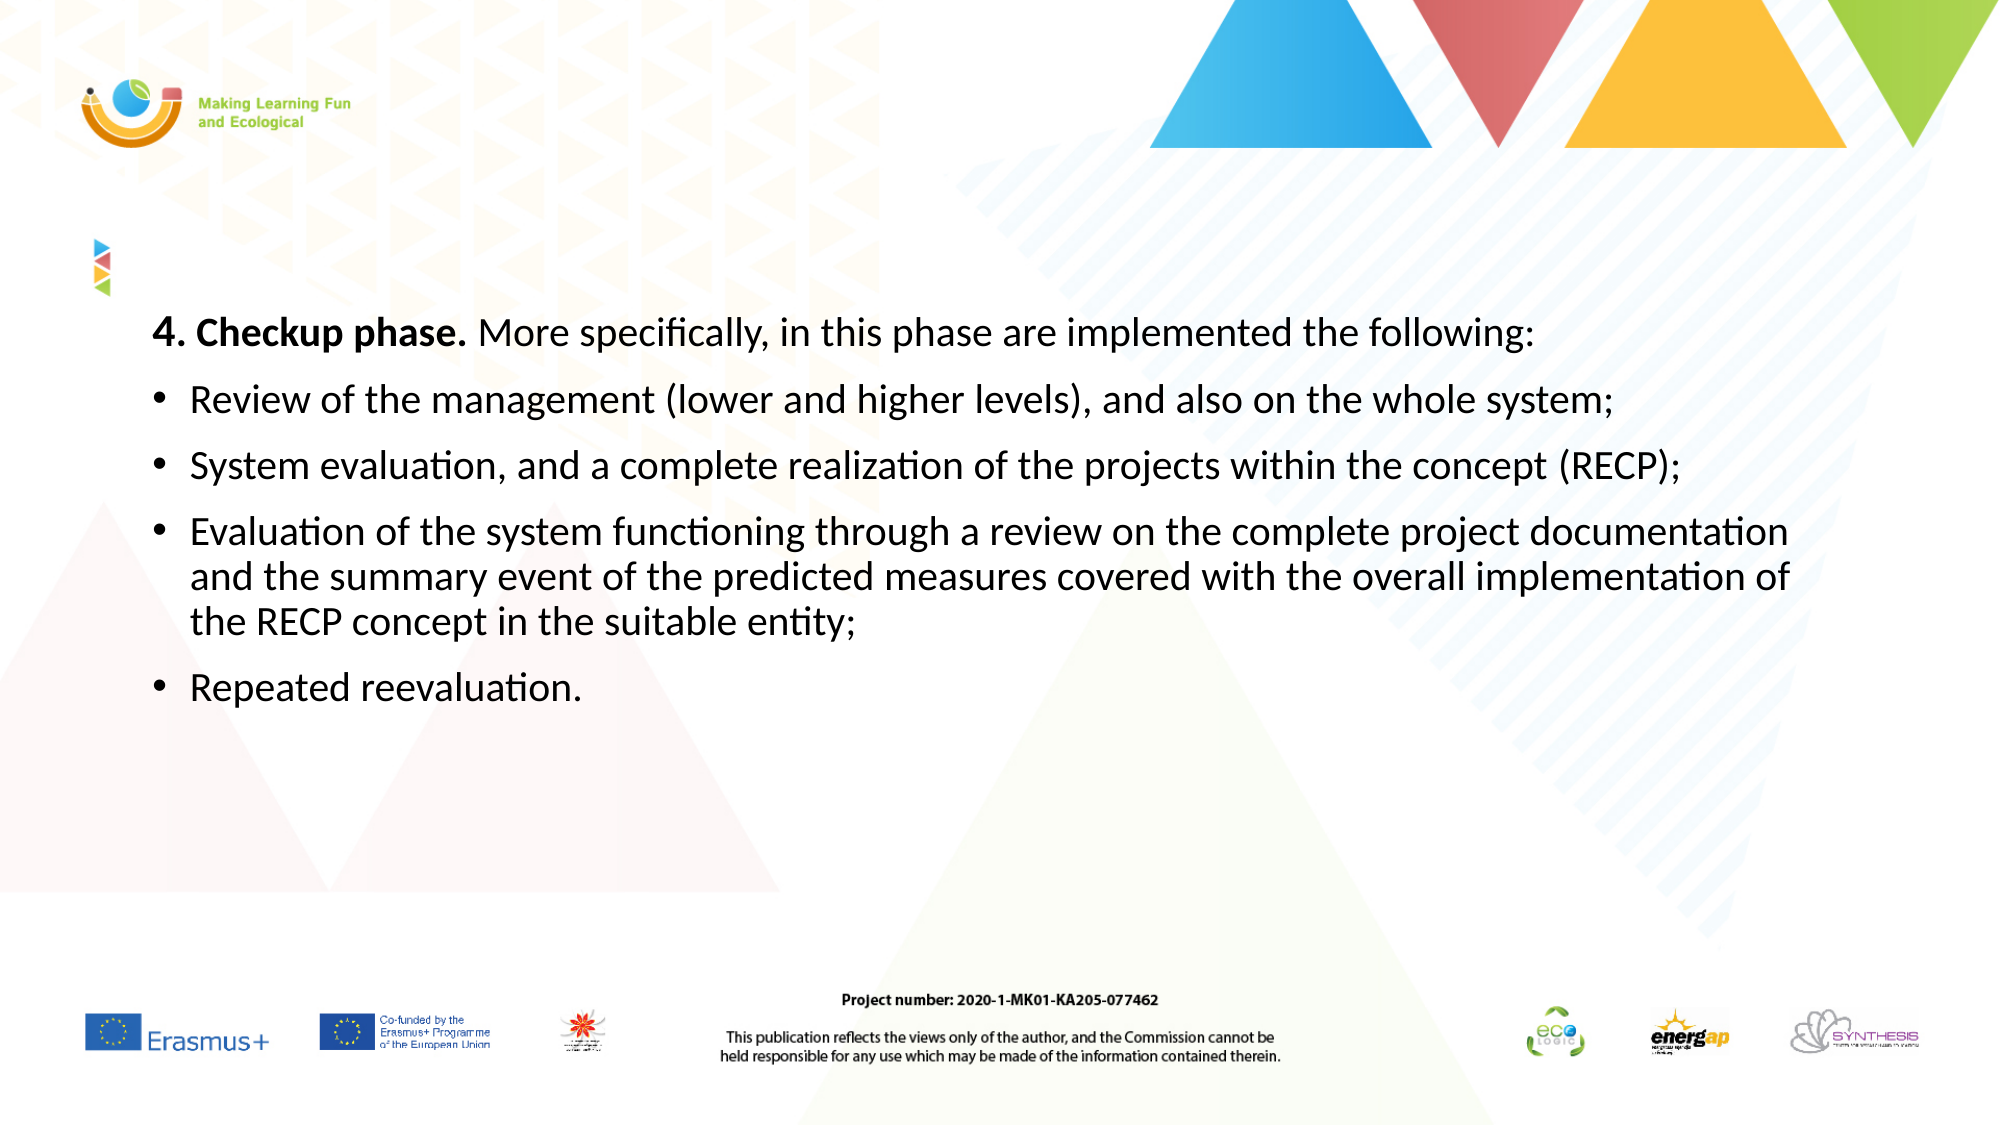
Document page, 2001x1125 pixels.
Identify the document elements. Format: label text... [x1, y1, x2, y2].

list 4. Checkup phase. More specifically, in this phase are implemented the following: Review of the management (lower and higher levels), and also on the whole system; System evaluation, and a complete realization of the projects within the concept (RECP); Evaluation of the system functioning through a review on the complete project documentation and the summary event of the predicted measures covered with the overall implementation of the RECP concept in the suitable entity; Repeated reevaluation. [137, 299, 1863, 1014]
picture [0, 0, 2001, 1125]
